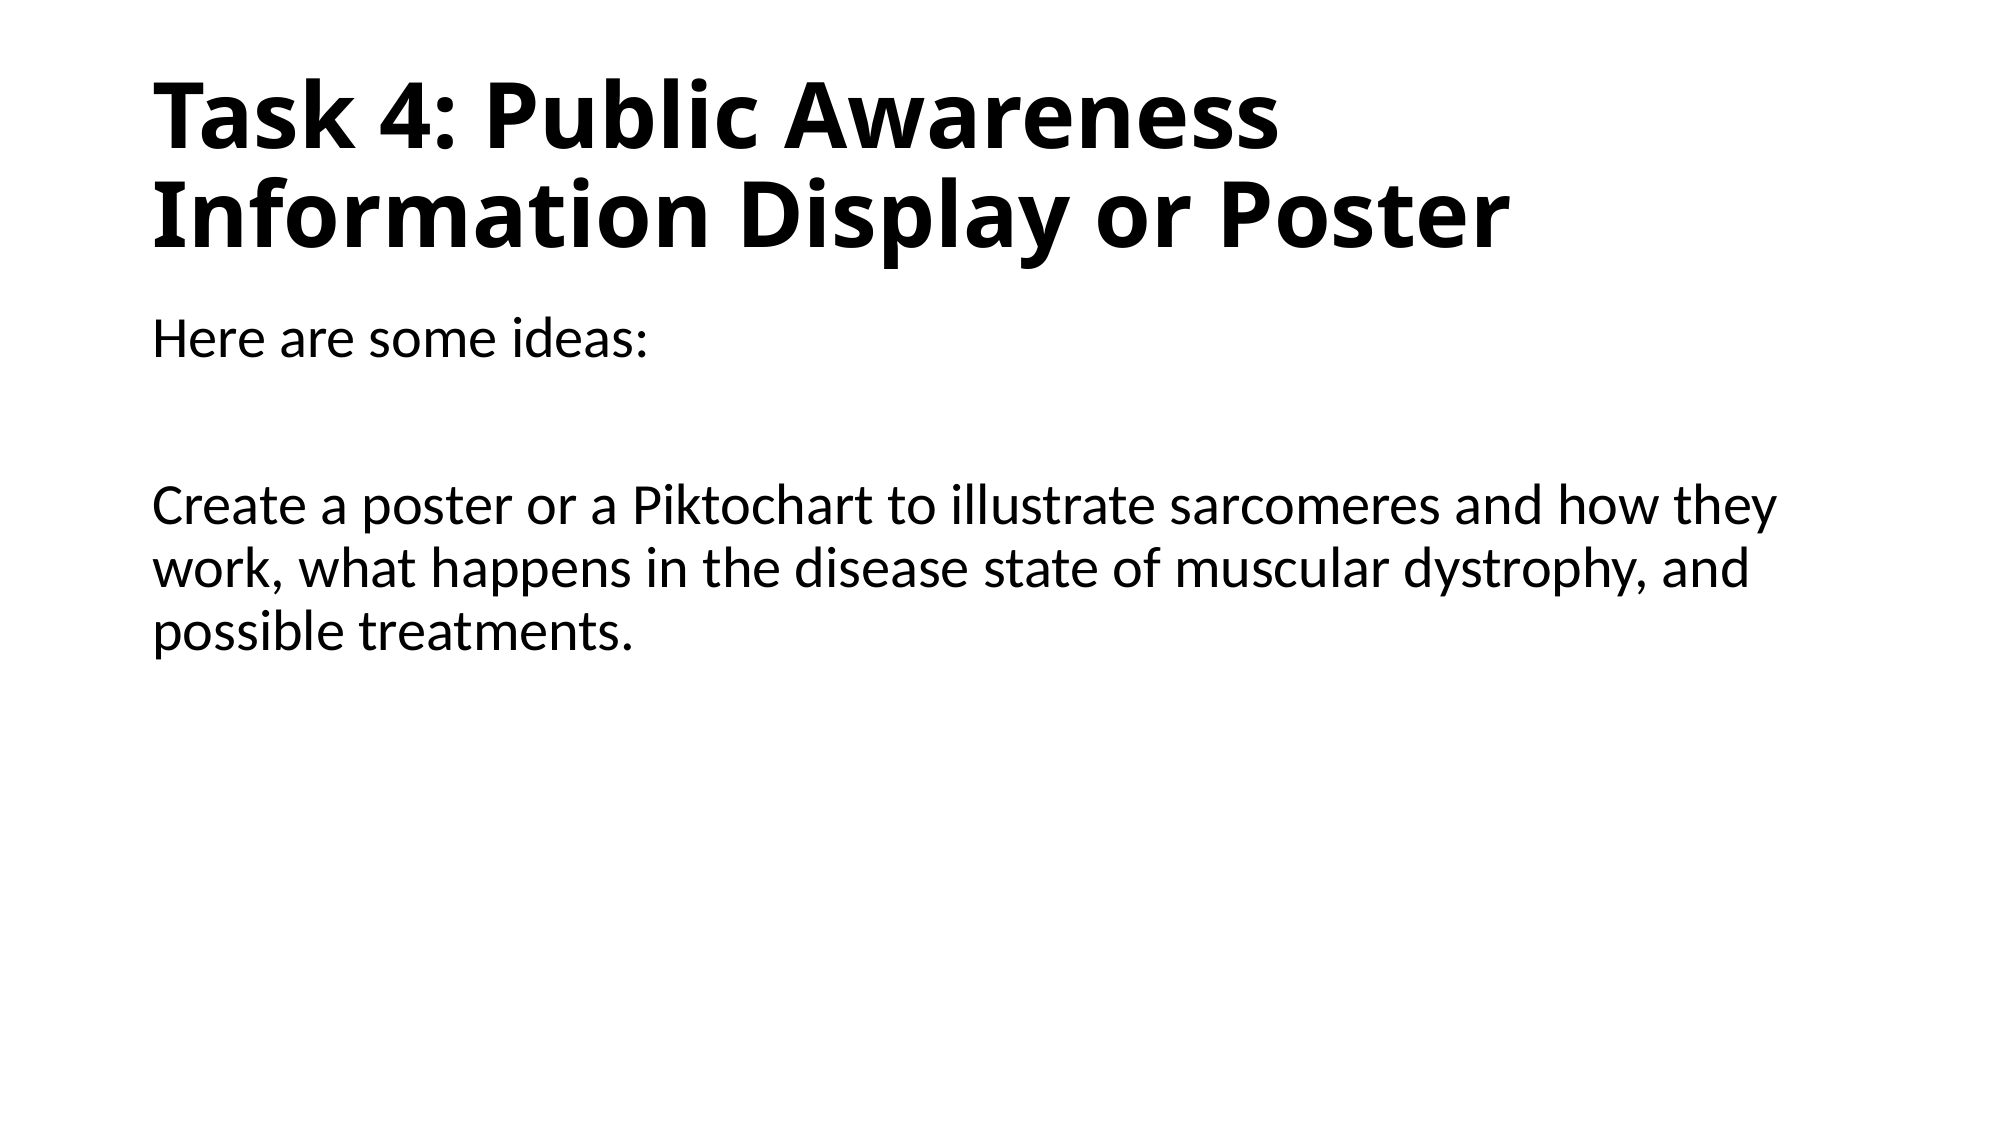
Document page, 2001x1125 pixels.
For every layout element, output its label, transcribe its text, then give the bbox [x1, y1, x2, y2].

title Task 4: Public Awareness Information Display or Poster [137, 59, 1863, 278]
list Here are some ideas: Create a poster or a Piktochart to illustrate sarcomeres and how they work, what happens in the disease state of muscular dystrophy, and possible treatments. [137, 299, 1863, 1014]
